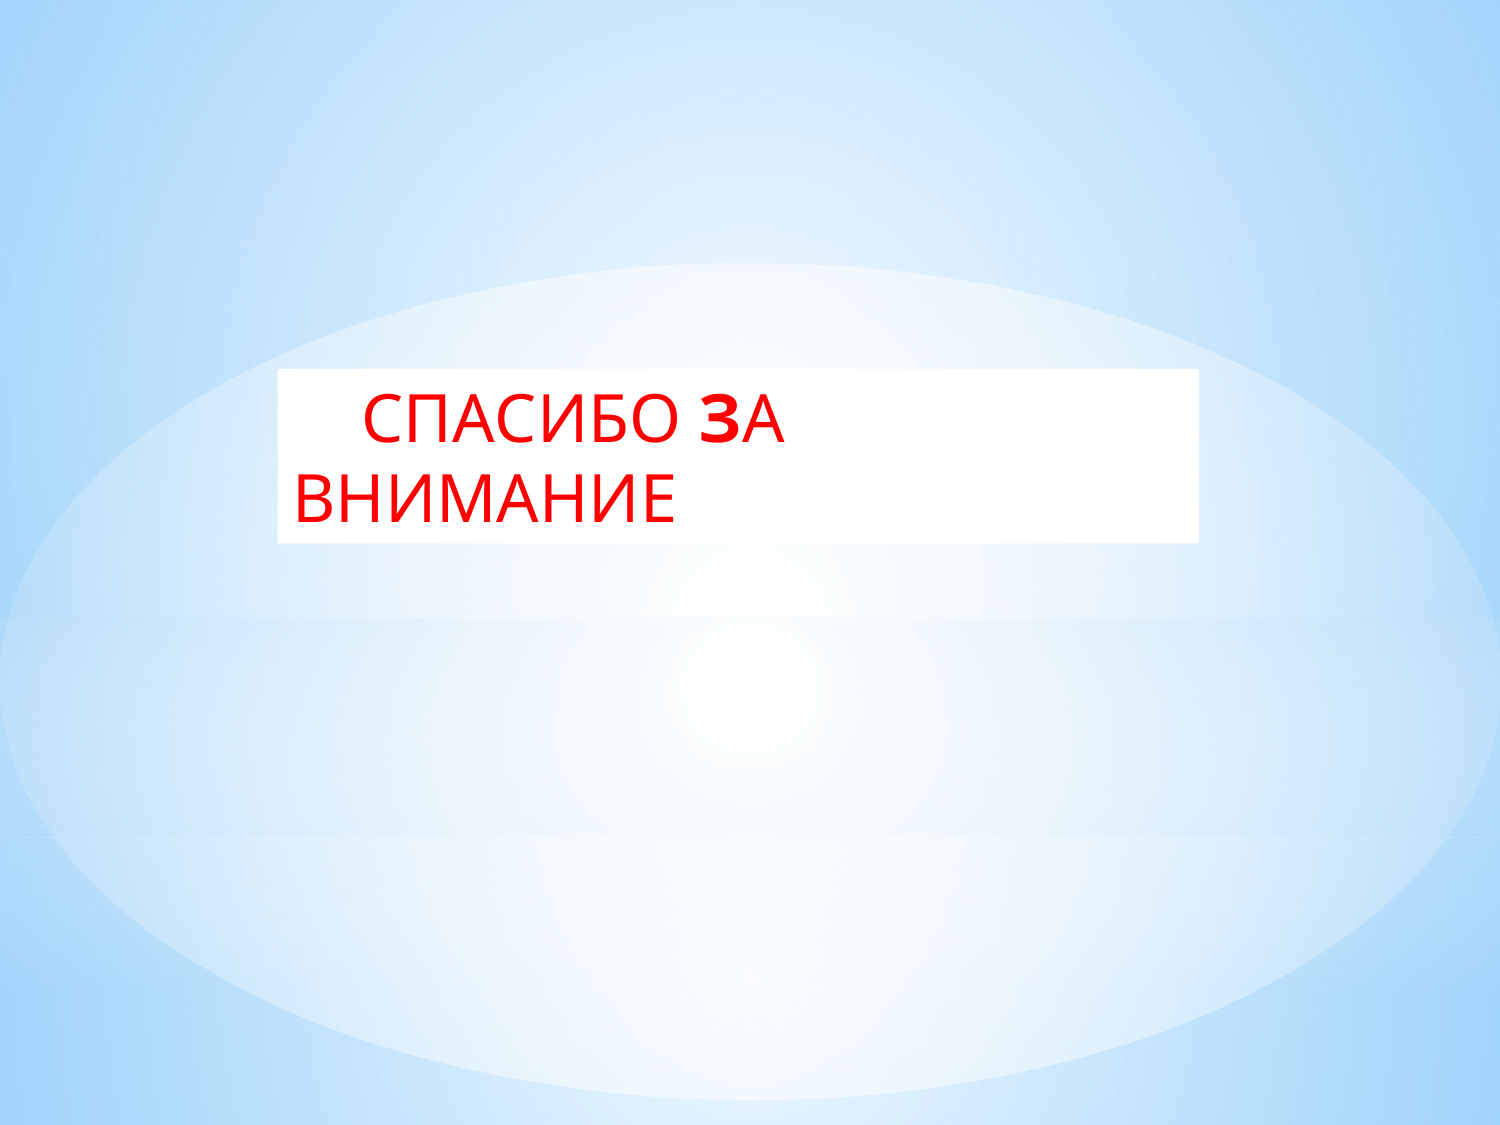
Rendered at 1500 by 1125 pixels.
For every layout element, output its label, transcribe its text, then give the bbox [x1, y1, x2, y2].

text_box СПАСИБО ЗА ВНИМАНИЕ [277, 368, 1199, 544]
